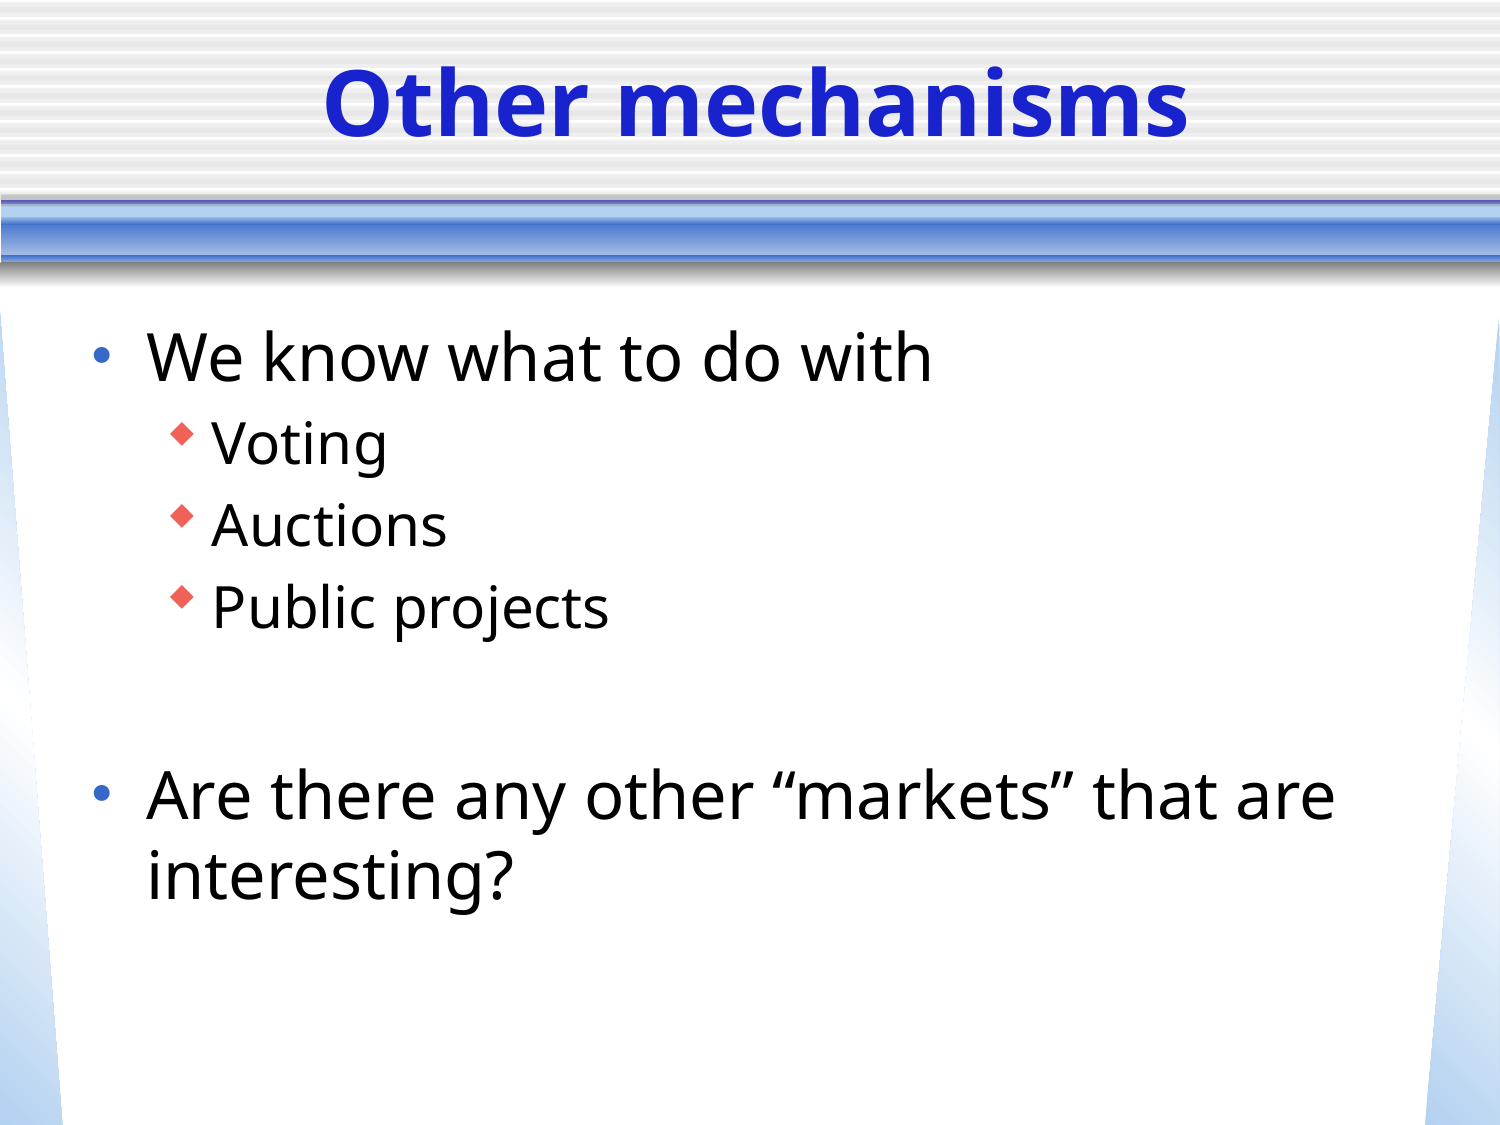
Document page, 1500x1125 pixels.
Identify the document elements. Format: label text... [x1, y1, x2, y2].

list We know what to do with Voting Auctions Public projects Are there any other “markets” that are interesting? [75, 307, 1425, 1050]
title Other mechanisms [24, 12, 1488, 188]
picture [0, 0, 1500, 194]
